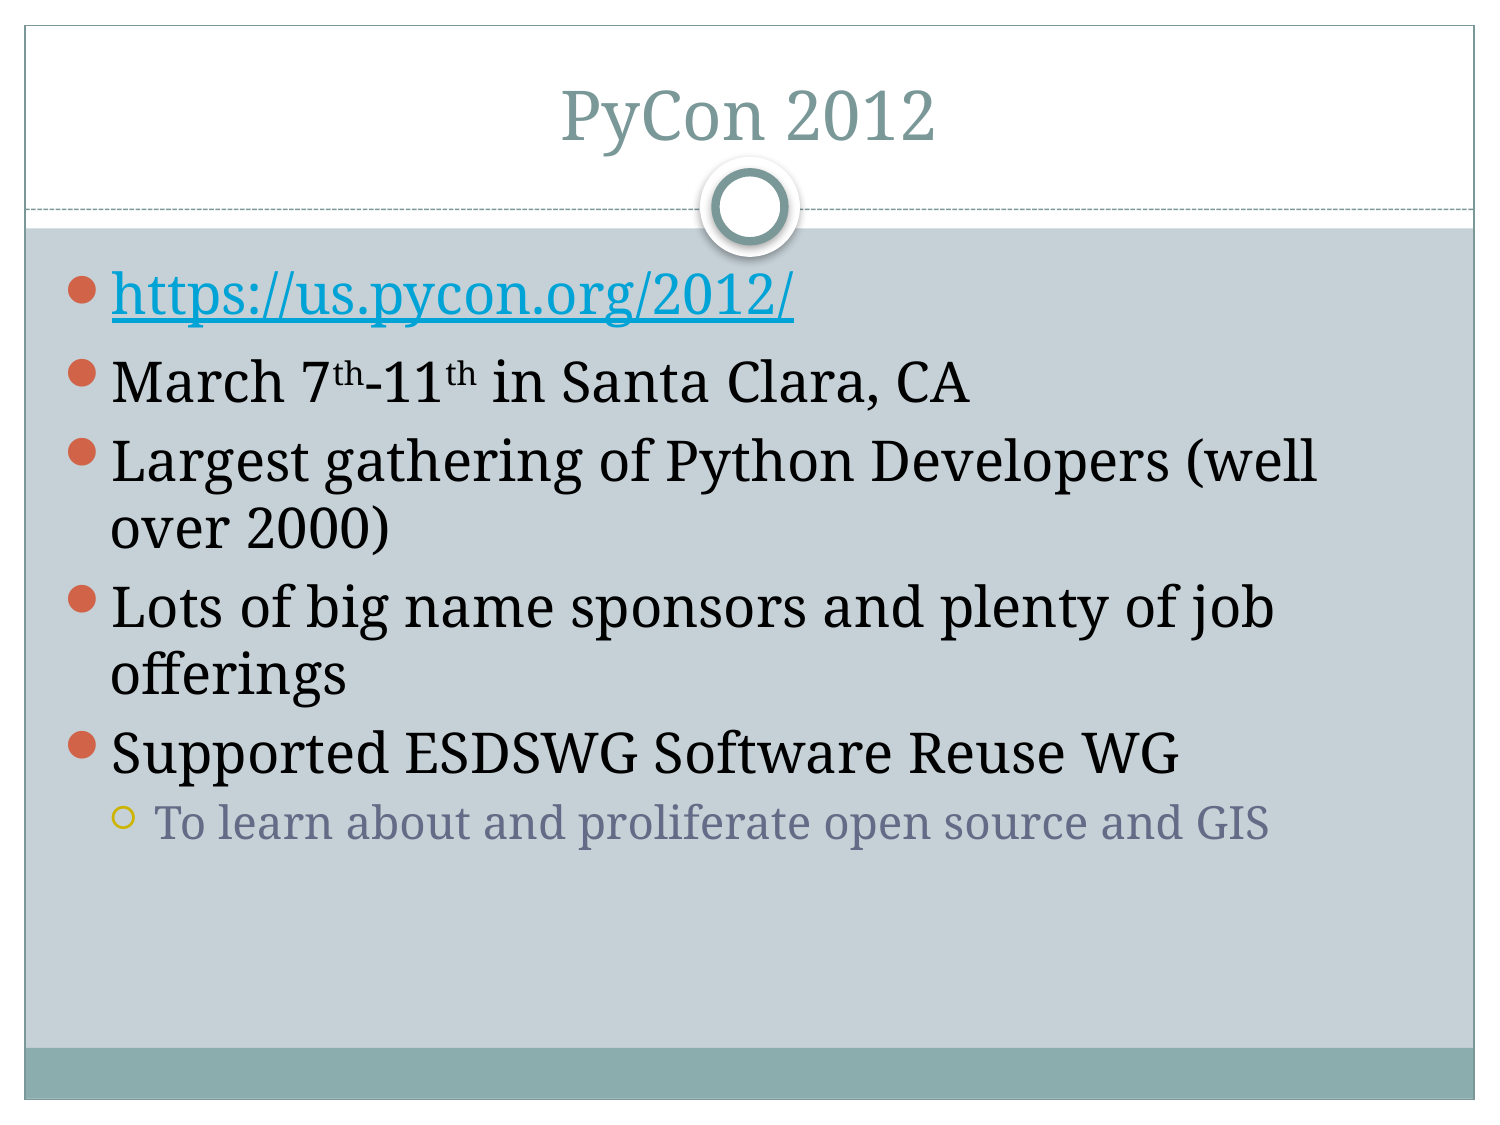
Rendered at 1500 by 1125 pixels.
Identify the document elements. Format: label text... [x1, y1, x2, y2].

list https://us.pycon.org/2012/ March 7th-11th in Santa Clara, CA Largest gathering of Python Developers (well over 2000) Lots of big name sponsors and plenty of job offerings Supported ESDSWG Software Reuse WG To learn about and proliferate open source and GIS [49, 250, 1445, 1001]
title PyCon 2012 [49, 37, 1450, 162]
